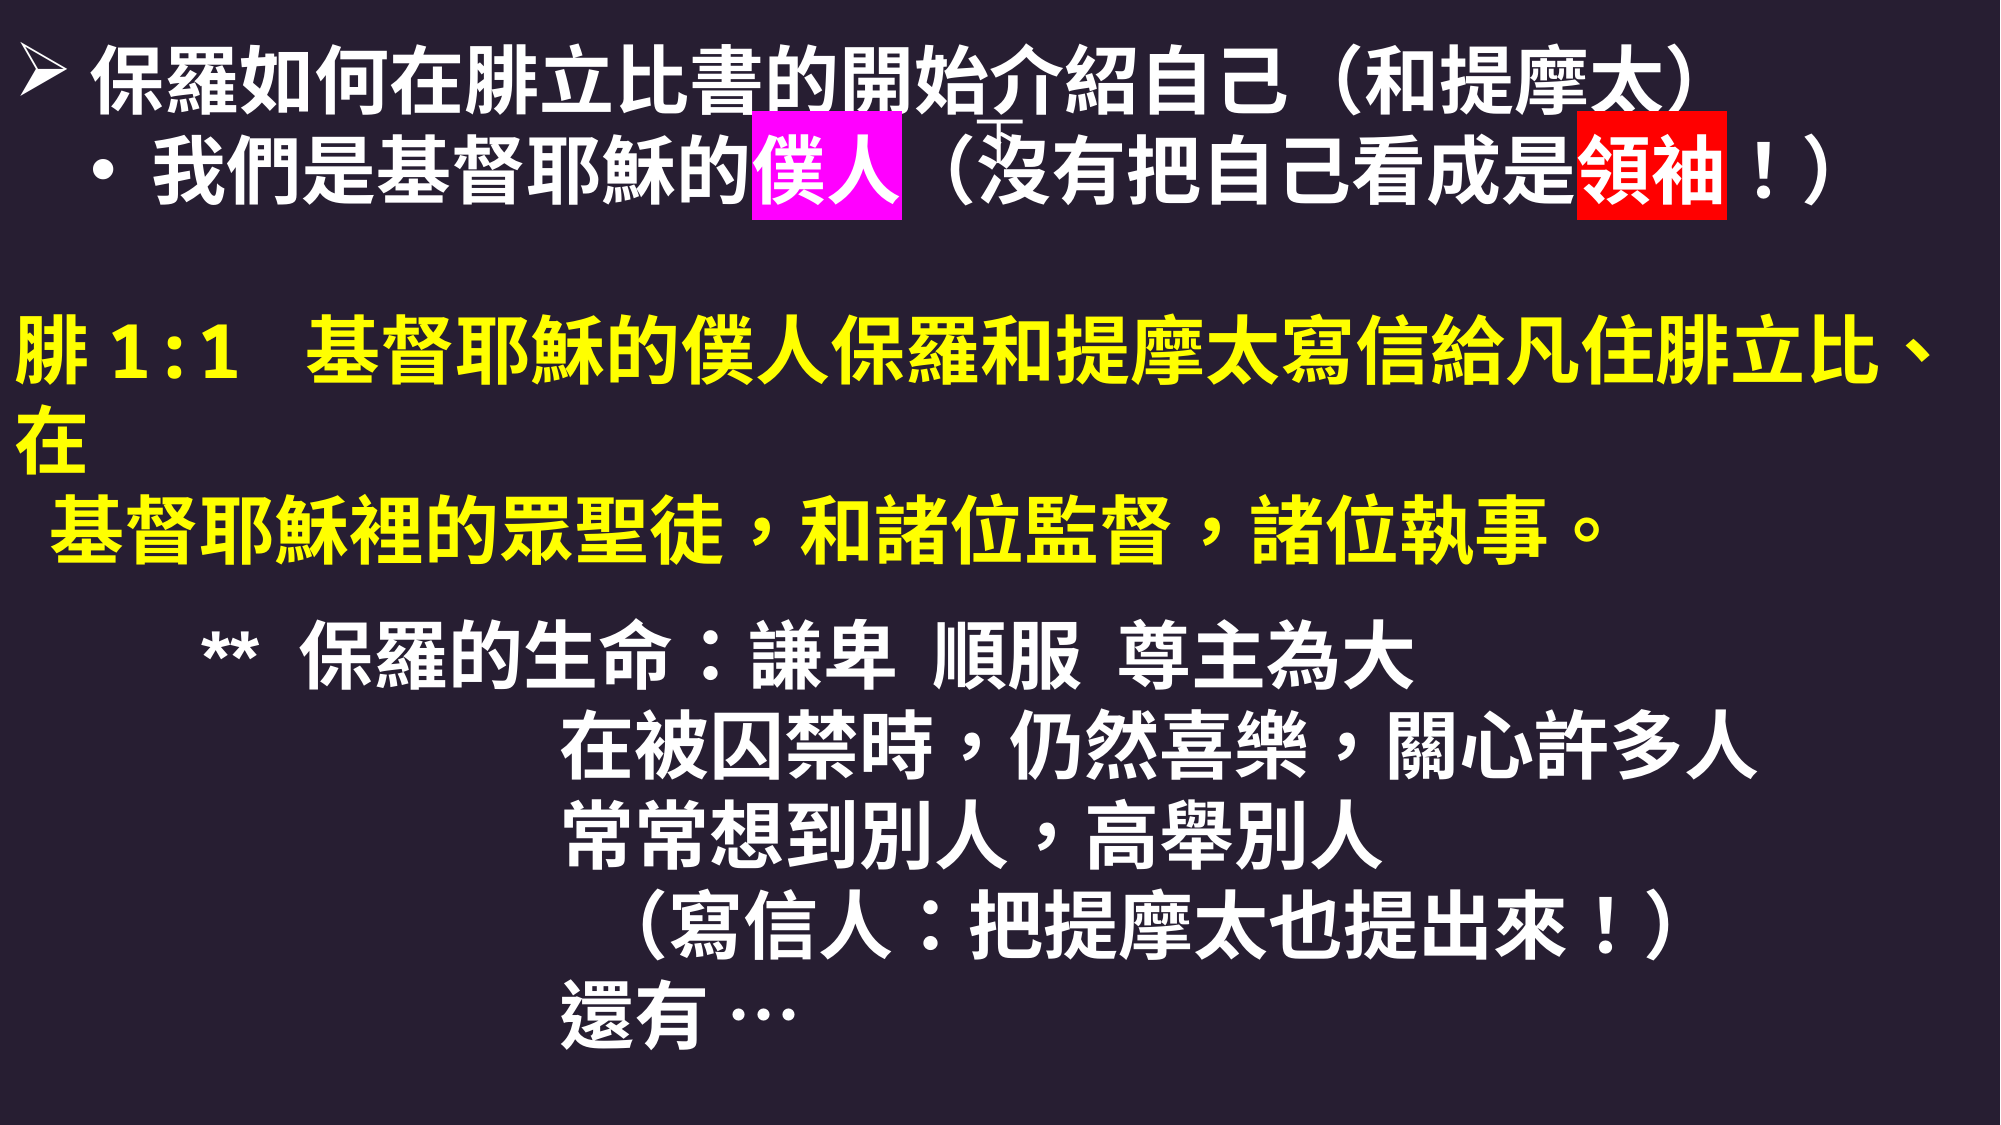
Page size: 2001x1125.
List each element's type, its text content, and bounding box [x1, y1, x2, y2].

text_box 保羅如何在腓立比書的開始介紹自己（和提摩太） 我們是基督耶穌的僕人（沒有把自己看成是領袖！） 腓1:1 基督耶穌的僕人保羅和提摩太寫信給凡住腓立比、在 基督耶穌裡的眾聖徒，和諸位監督，諸位執事。 ** 保羅的生命：謙卑 順服 尊主為大 在被囚禁時，仍然喜樂，關心許多人 常常想到別人，高舉別人 （寫信人：把提摩太也提出來！） 還有 … 《既然如此：牧師可以擦桌子嗎？》 [0, 0, 1988, 1125]
